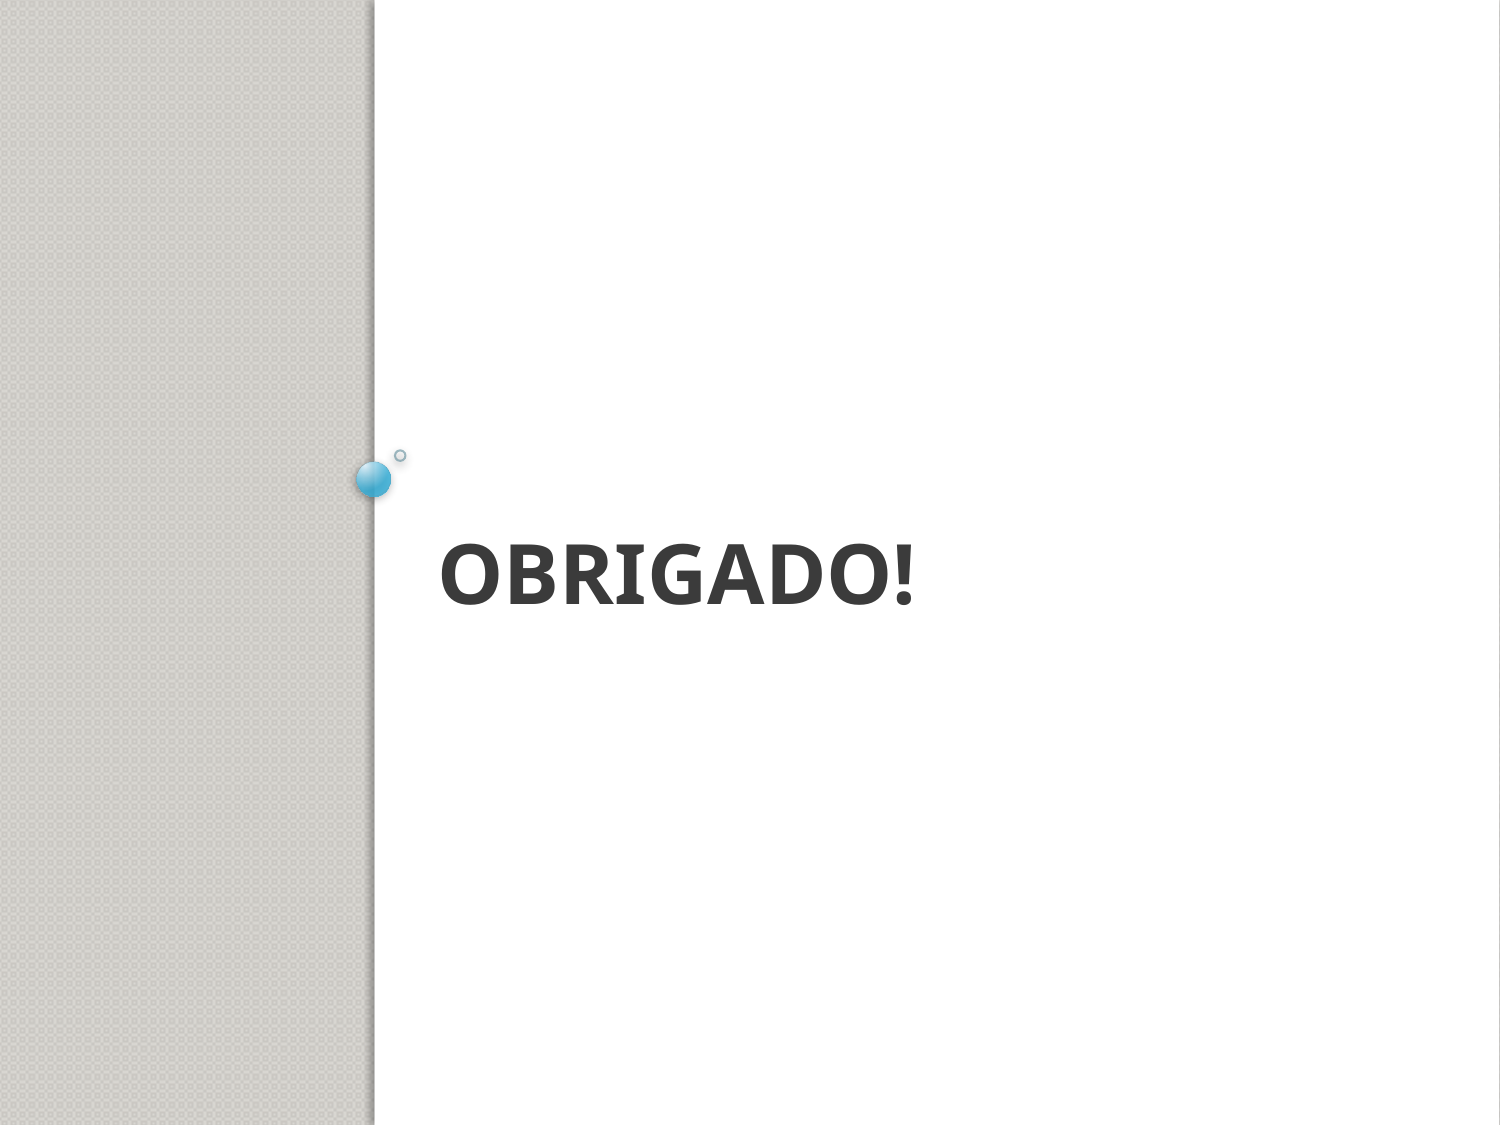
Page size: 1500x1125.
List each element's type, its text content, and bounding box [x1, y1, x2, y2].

title Obrigado! [422, 426, 1473, 802]
